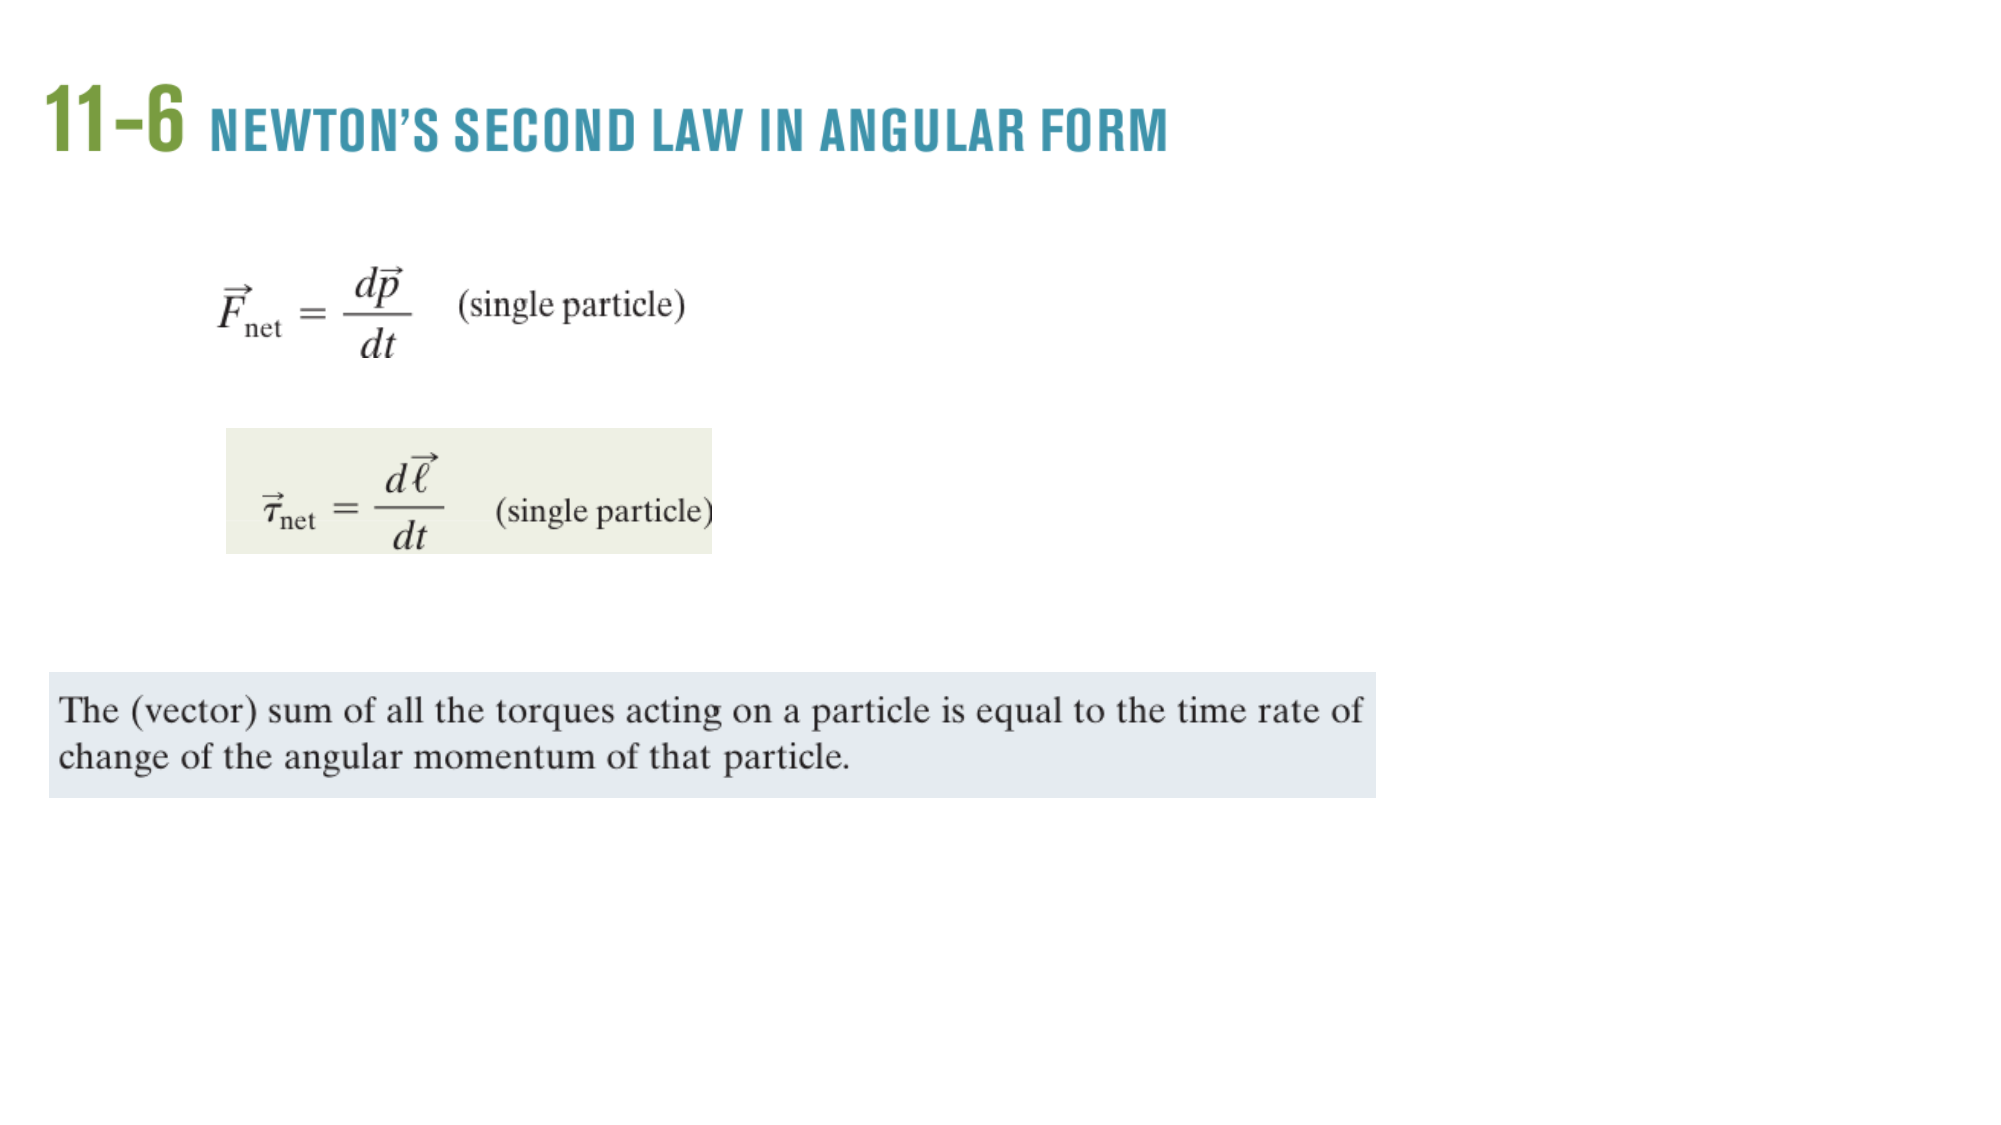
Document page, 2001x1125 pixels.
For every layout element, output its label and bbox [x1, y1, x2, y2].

picture [200, 246, 713, 358]
picture [36, 64, 1197, 176]
picture [49, 672, 1376, 798]
picture [226, 428, 712, 554]
